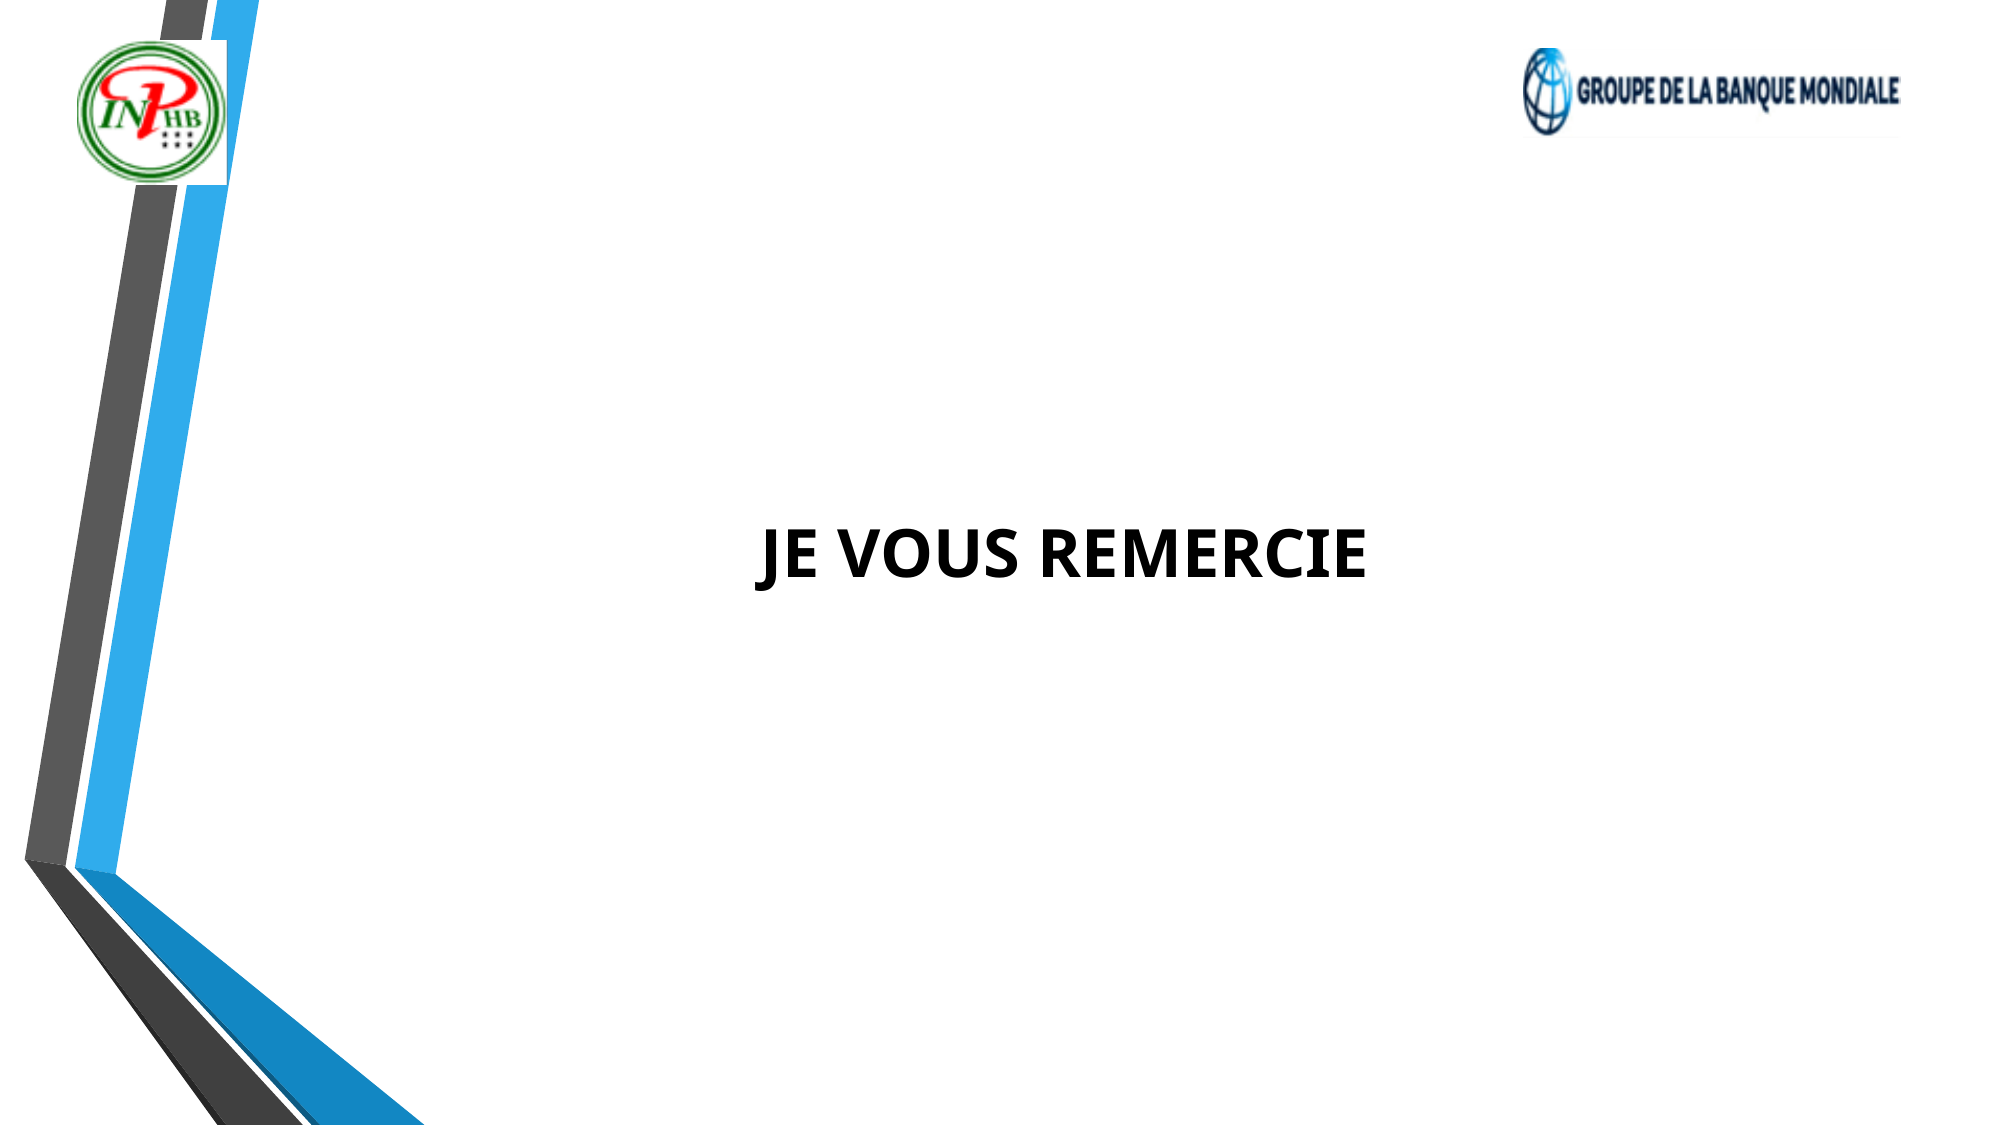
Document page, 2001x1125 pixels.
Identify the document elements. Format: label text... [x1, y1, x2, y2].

list JE VOUS REMERCIE [243, 151, 1887, 950]
picture [1522, 47, 1901, 143]
picture [77, 40, 231, 185]
